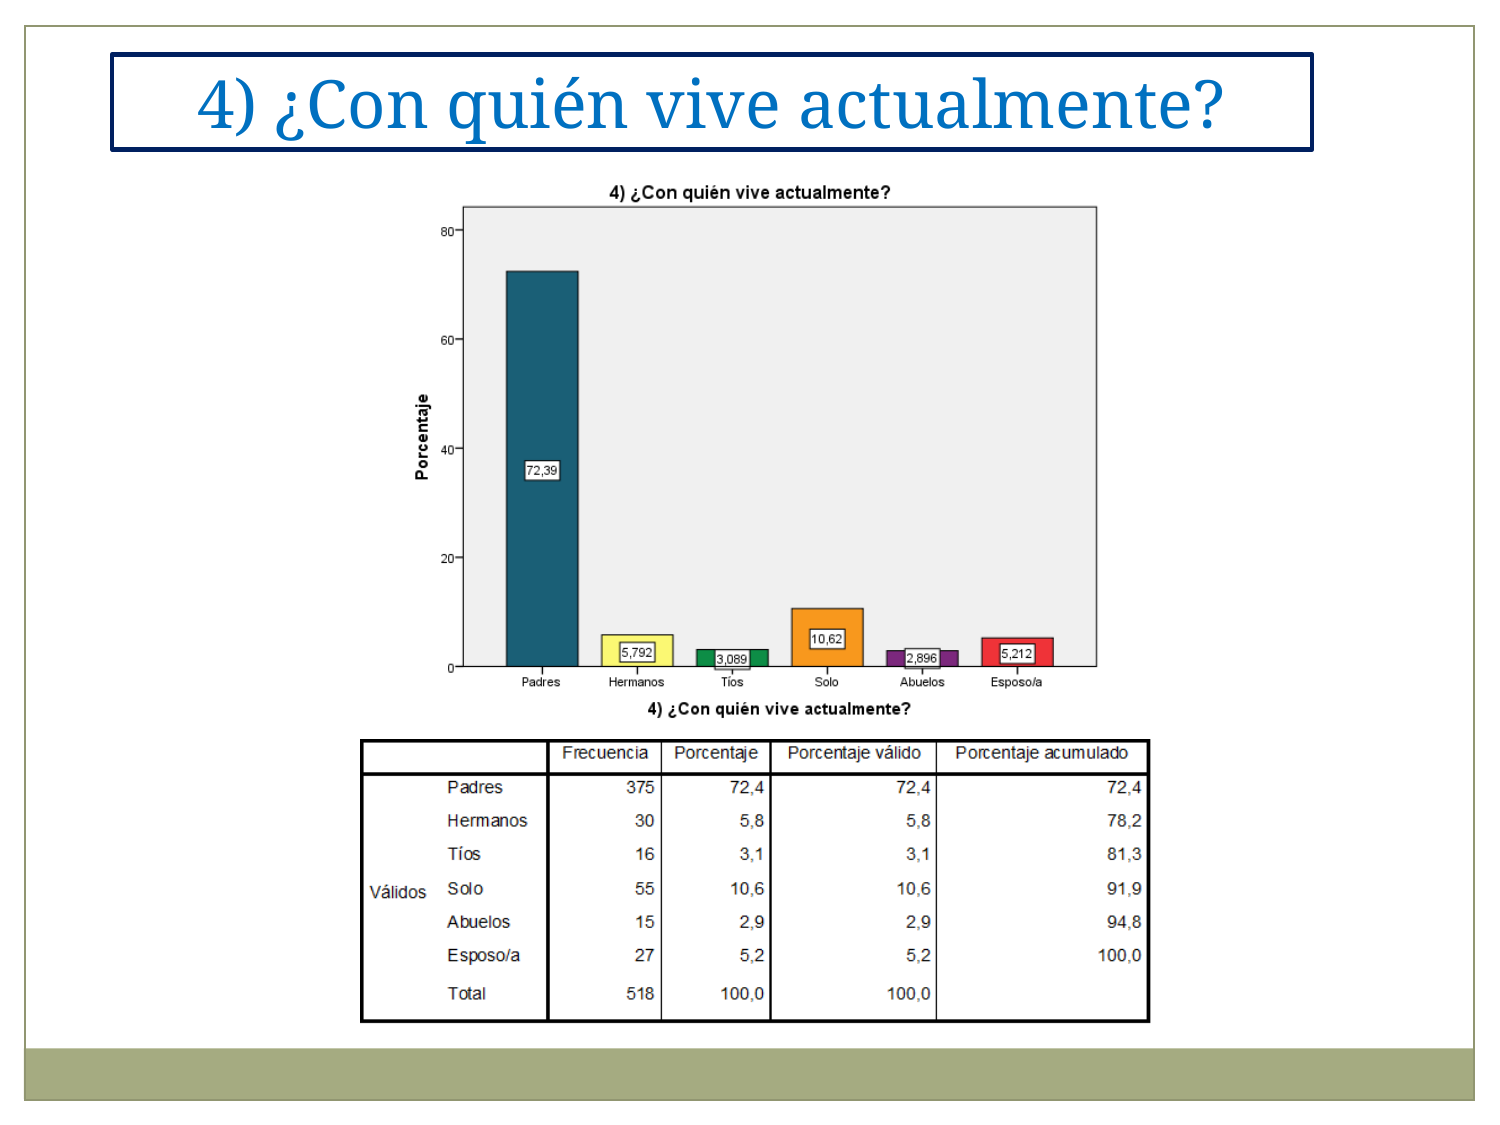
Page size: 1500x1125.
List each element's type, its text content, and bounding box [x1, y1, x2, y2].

picture [395, 165, 1106, 735]
text_box 4) ¿Con quién vive actualmente? [112, 54, 1313, 150]
picture [359, 739, 1164, 1034]
